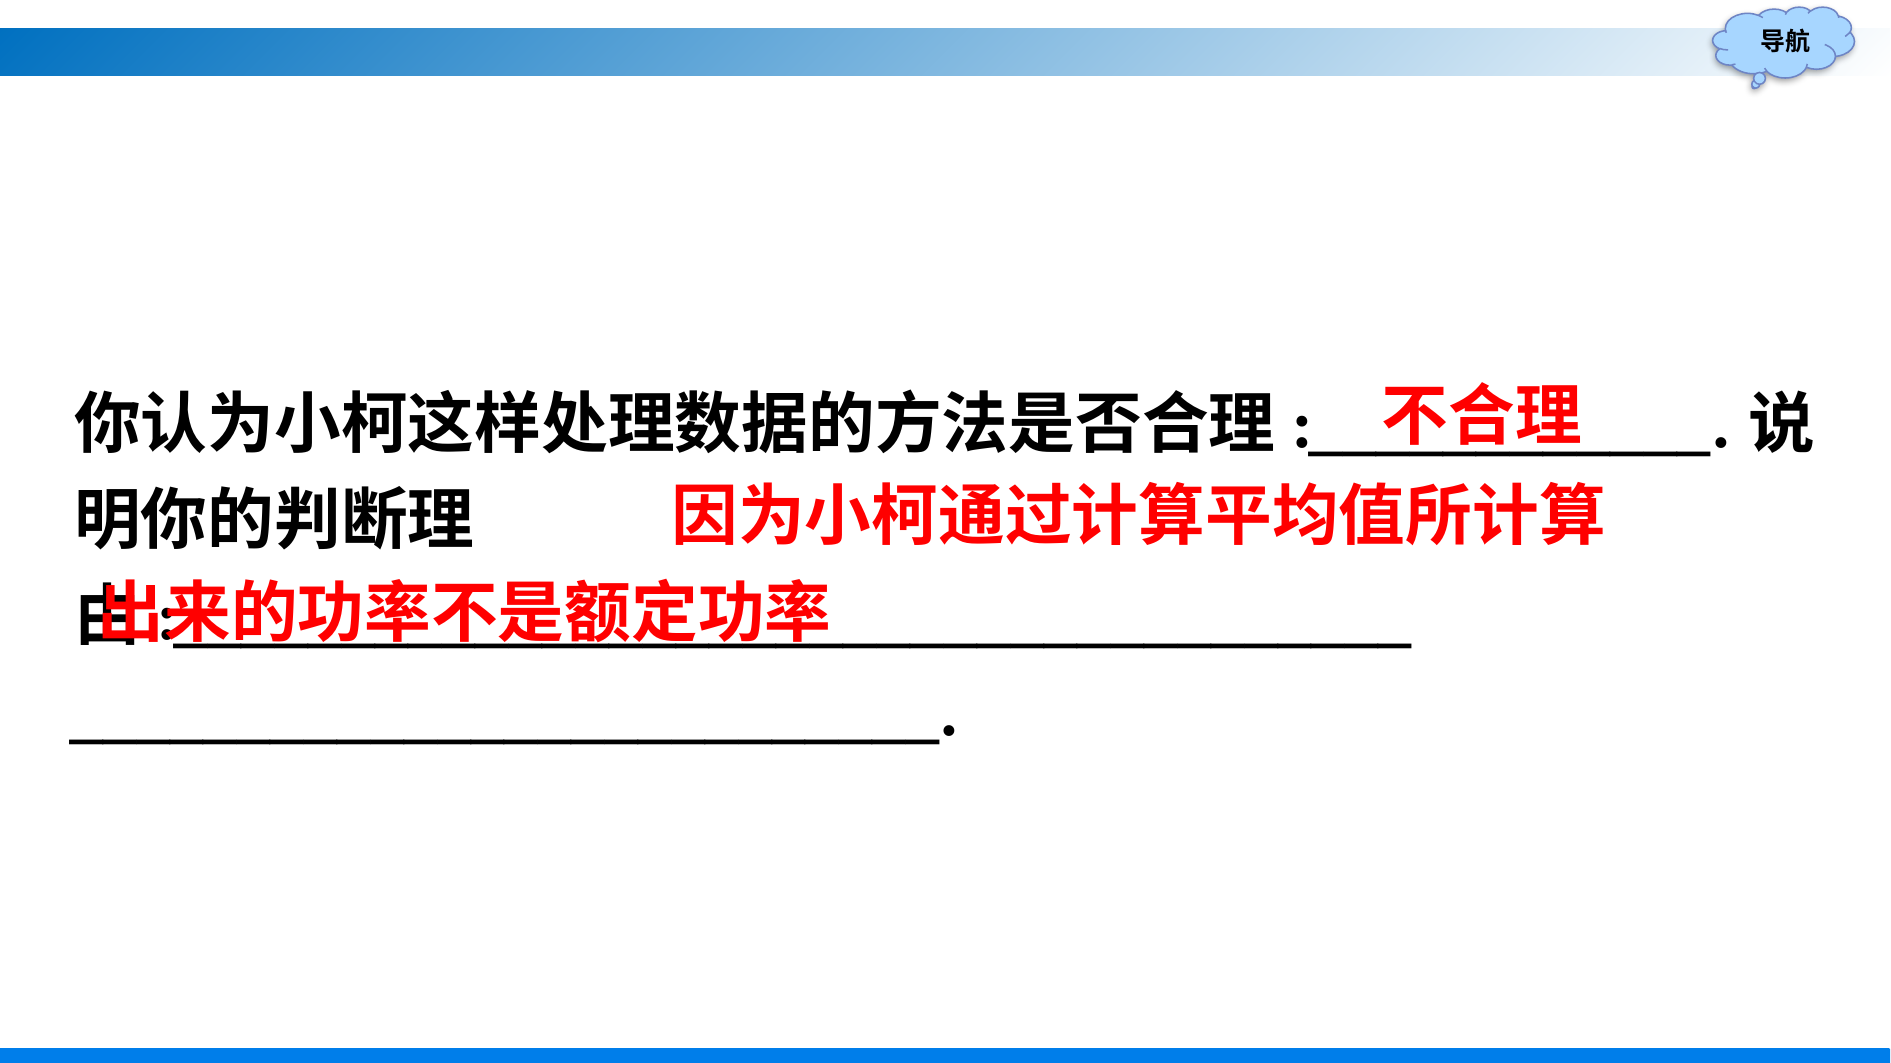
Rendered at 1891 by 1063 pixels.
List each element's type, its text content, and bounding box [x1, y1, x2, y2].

text_box 出来的功率不是额定功率 [82, 546, 851, 658]
text_box 不合理 [1366, 365, 1597, 449]
text_box 因为小柯通过计算平均值所计算 [656, 449, 1637, 561]
text_box 你认为小柯这样处理数据的方法是否合理:____________.说明你的判断理由:_____________________________________ __________________________. [59, 357, 1833, 756]
